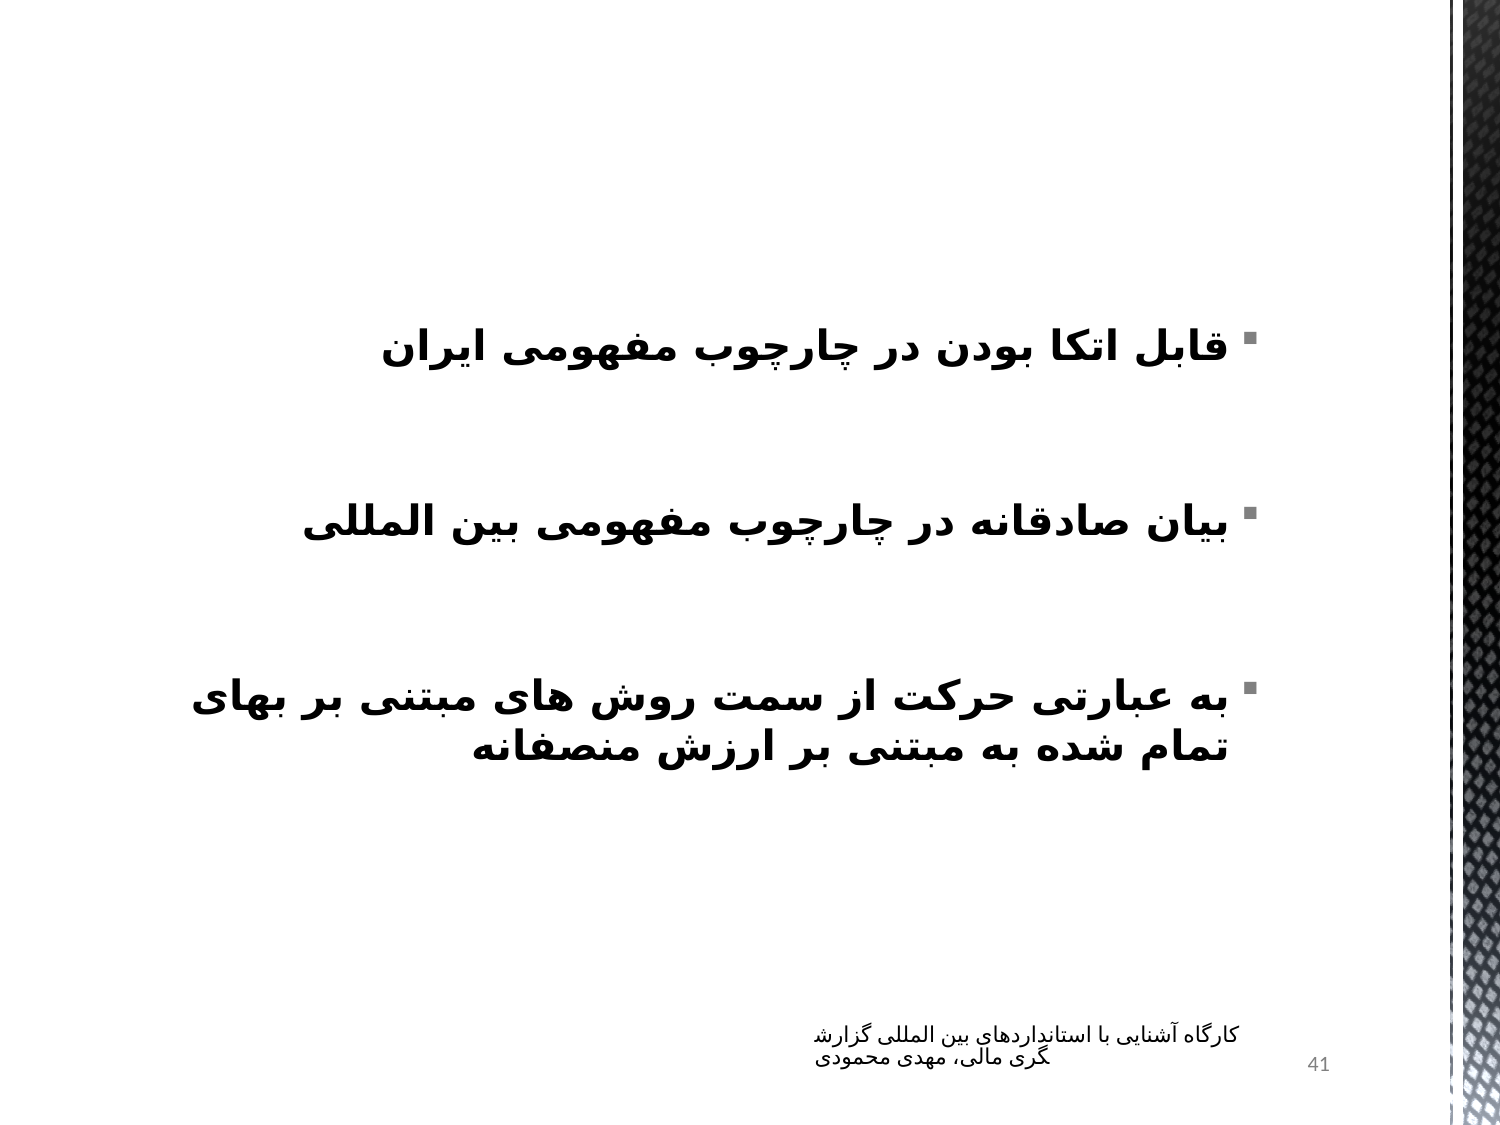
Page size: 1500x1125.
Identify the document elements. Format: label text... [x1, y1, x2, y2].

footer کارگاه آشنایی با استانداردهای بین المللی گزارشگری مالی، مهدی محمودی [799, 1032, 1263, 1058]
list قابل اتکا بودن در چارچوب مفهومی ایران بیان صادقانه در چارچوب مفهومی بین المللی به عبارتی حرکت از سمت روش های مبتنی بر بهای تمام شده به مبتنی بر ارزش منصفانه [75, 75, 1275, 1013]
picture [1447, 0, 1500, 1125]
slide_number 41 [1275, 1050, 1363, 1075]
